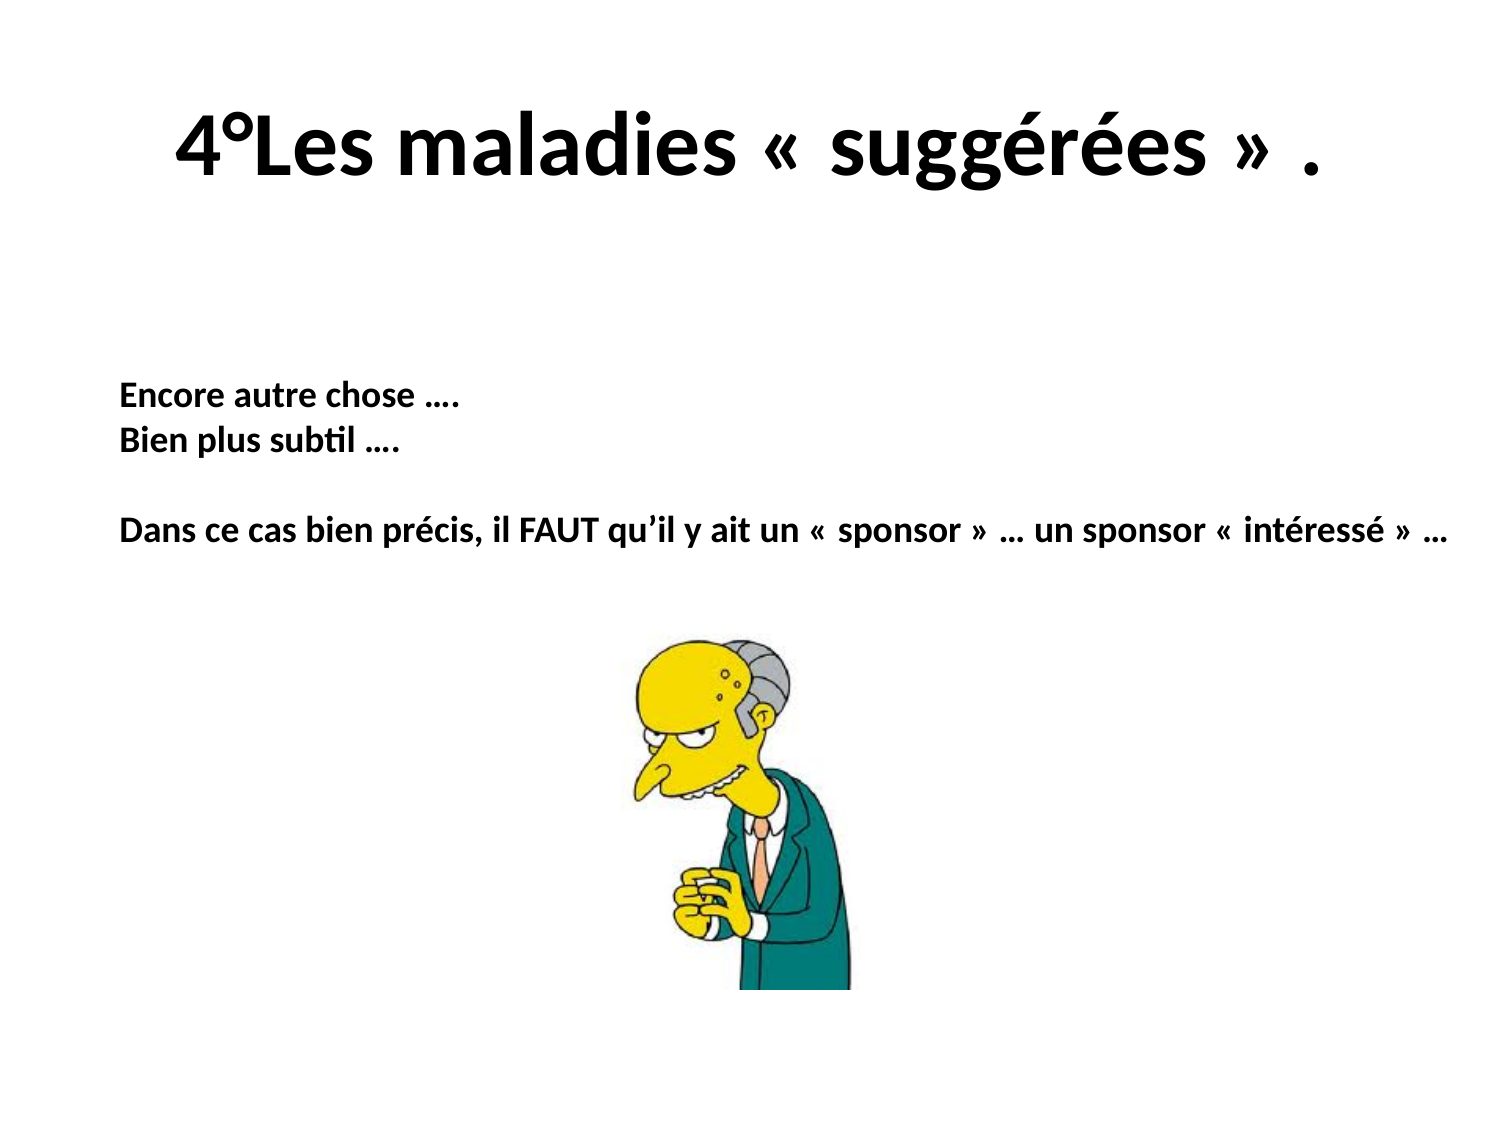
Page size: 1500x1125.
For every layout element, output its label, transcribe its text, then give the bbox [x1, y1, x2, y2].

title 4°Les maladies « suggérées » . [75, 45, 1425, 233]
text_box Encore autre chose …. Bien plus subtil …. Dans ce cas bien précis, il FAUT qu’il y ait un « sponsor » … un sponsor « intéressé » … [104, 363, 1500, 558]
picture [572, 609, 897, 990]
